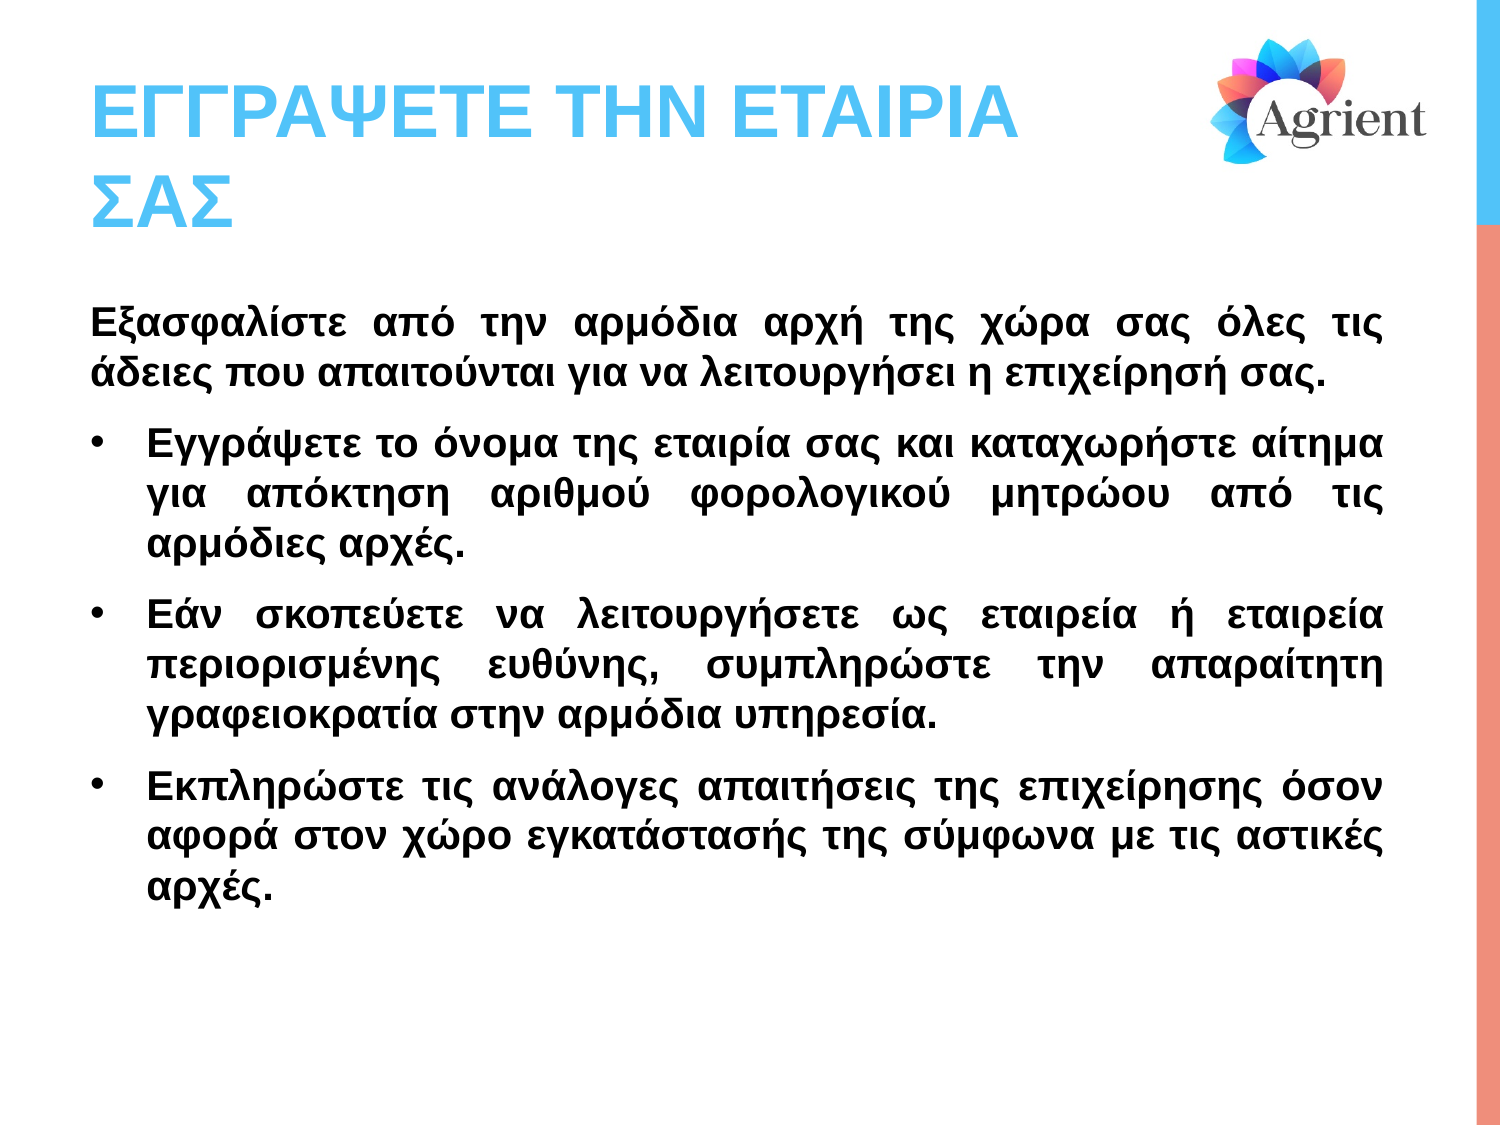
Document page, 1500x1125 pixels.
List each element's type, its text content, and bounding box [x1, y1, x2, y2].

picture [1200, 30, 1436, 173]
title ΕΓΓΡΑΨΕΤΕ ΤΗΝ ΕΤΑΙΡΙΑ ΣΑΣ [75, 25, 1199, 250]
list Εξασφαλίστε από την αρμόδια αρχή της χώρα σας όλες τις άδειες που απαιτούνται για να λειτουργήσει η επιχείρησή σας. Εγγράψετε το όνομα της εταιρία σας και καταχωρήστε αίτημα για απόκτηση αριθμού φορολογικού μητρώου από τις αρμόδιες αρχές. Εάν σκοπεύετε να λειτουργήσετε ως εταιρεία ή εταιρεία περιορισμένης ευθύνης, συμπληρώστε την απαραίτητη γραφειοκρατία στην αρμόδια υπηρεσία. Εκπληρώστε τις ανάλογες απαιτήσεις της επιχείρησης όσον αφορά στον χώρο εγκατάστασής της σύμφωνα με τις αστικές αρχές. [75, 287, 1400, 1005]
